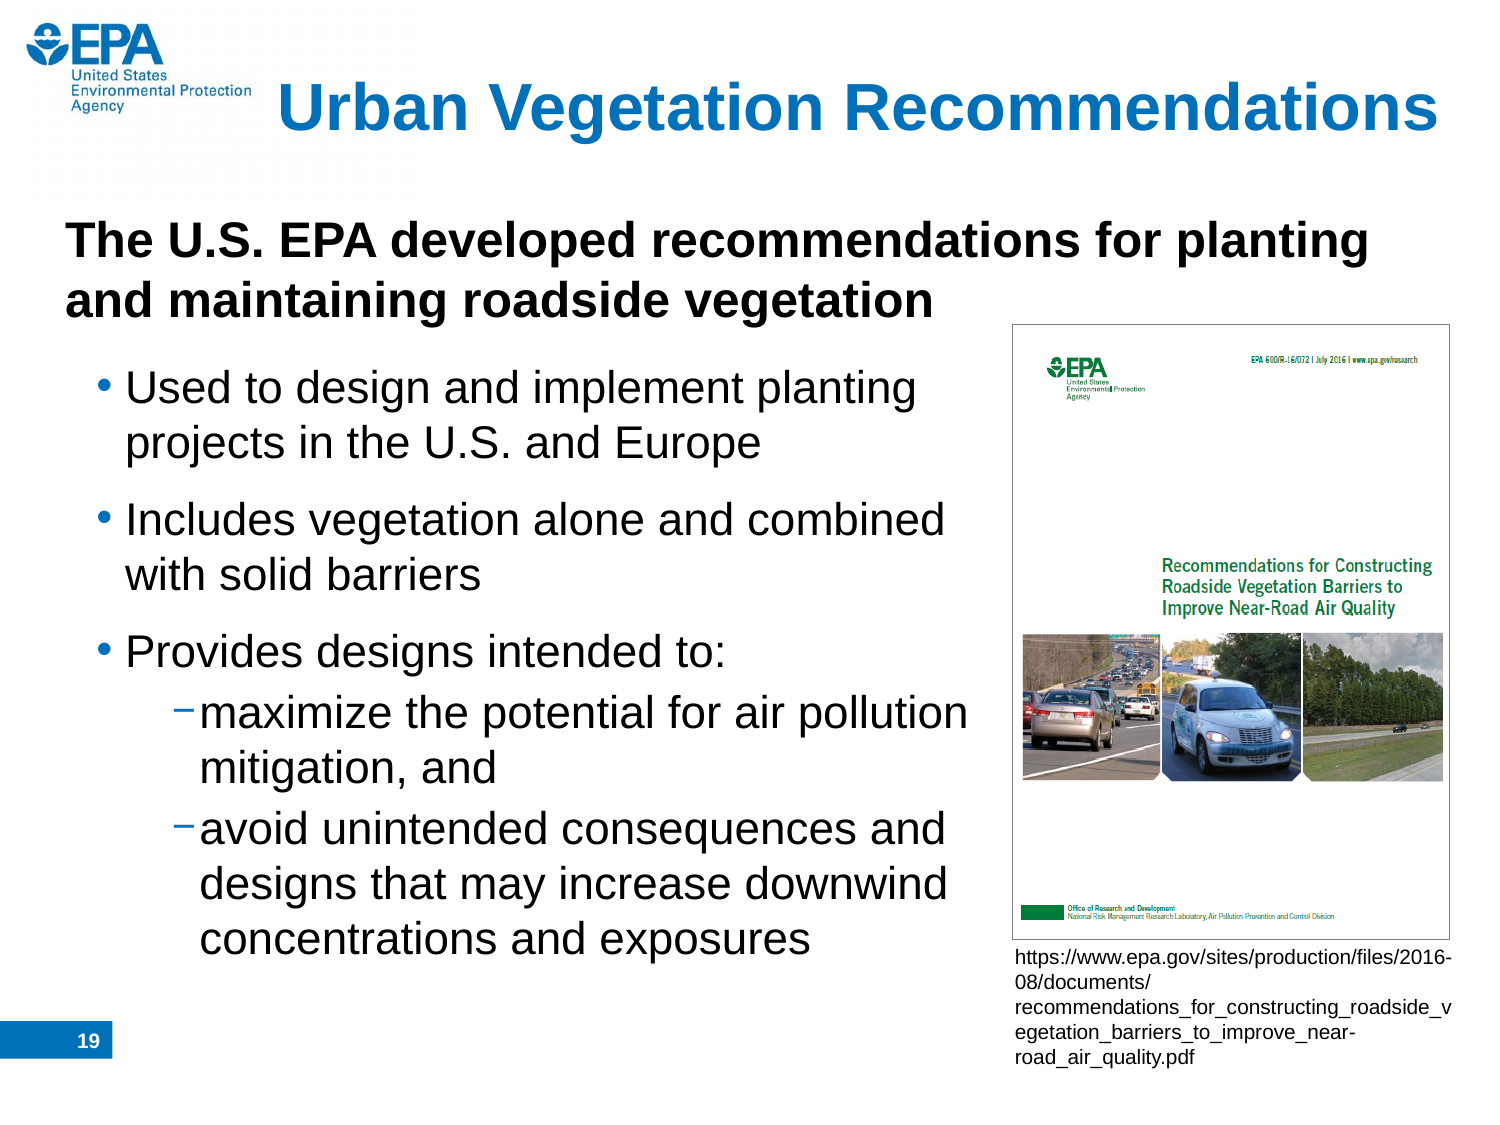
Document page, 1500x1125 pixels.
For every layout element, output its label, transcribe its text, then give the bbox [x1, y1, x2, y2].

list The U.S. EPA developed recommendations for planting and maintaining roadside vegetation [49, 199, 1413, 341]
text_box 18 [0, 1021, 100, 1059]
text_box https://www.epa.gov/sites/production/files/2016-08/documents/recommendations_for_constructing_roadside_vegetation_barriers_to_improve_near-road_air_quality.pdf [999, 936, 1475, 1076]
picture [0, 0, 1500, 1125]
text_box Urban Vegetation Recommendations [429, 46, 1500, 163]
text_box Used to design and implement planting projects in the U.S. and Europe Includes vegetation alone and combined with solid barriers Provides designs intended to: maximize the potential for air pollution mitigation, and avoid unintended consequences and designs that may increase downwind concentrations and exposures [62, 350, 1002, 975]
